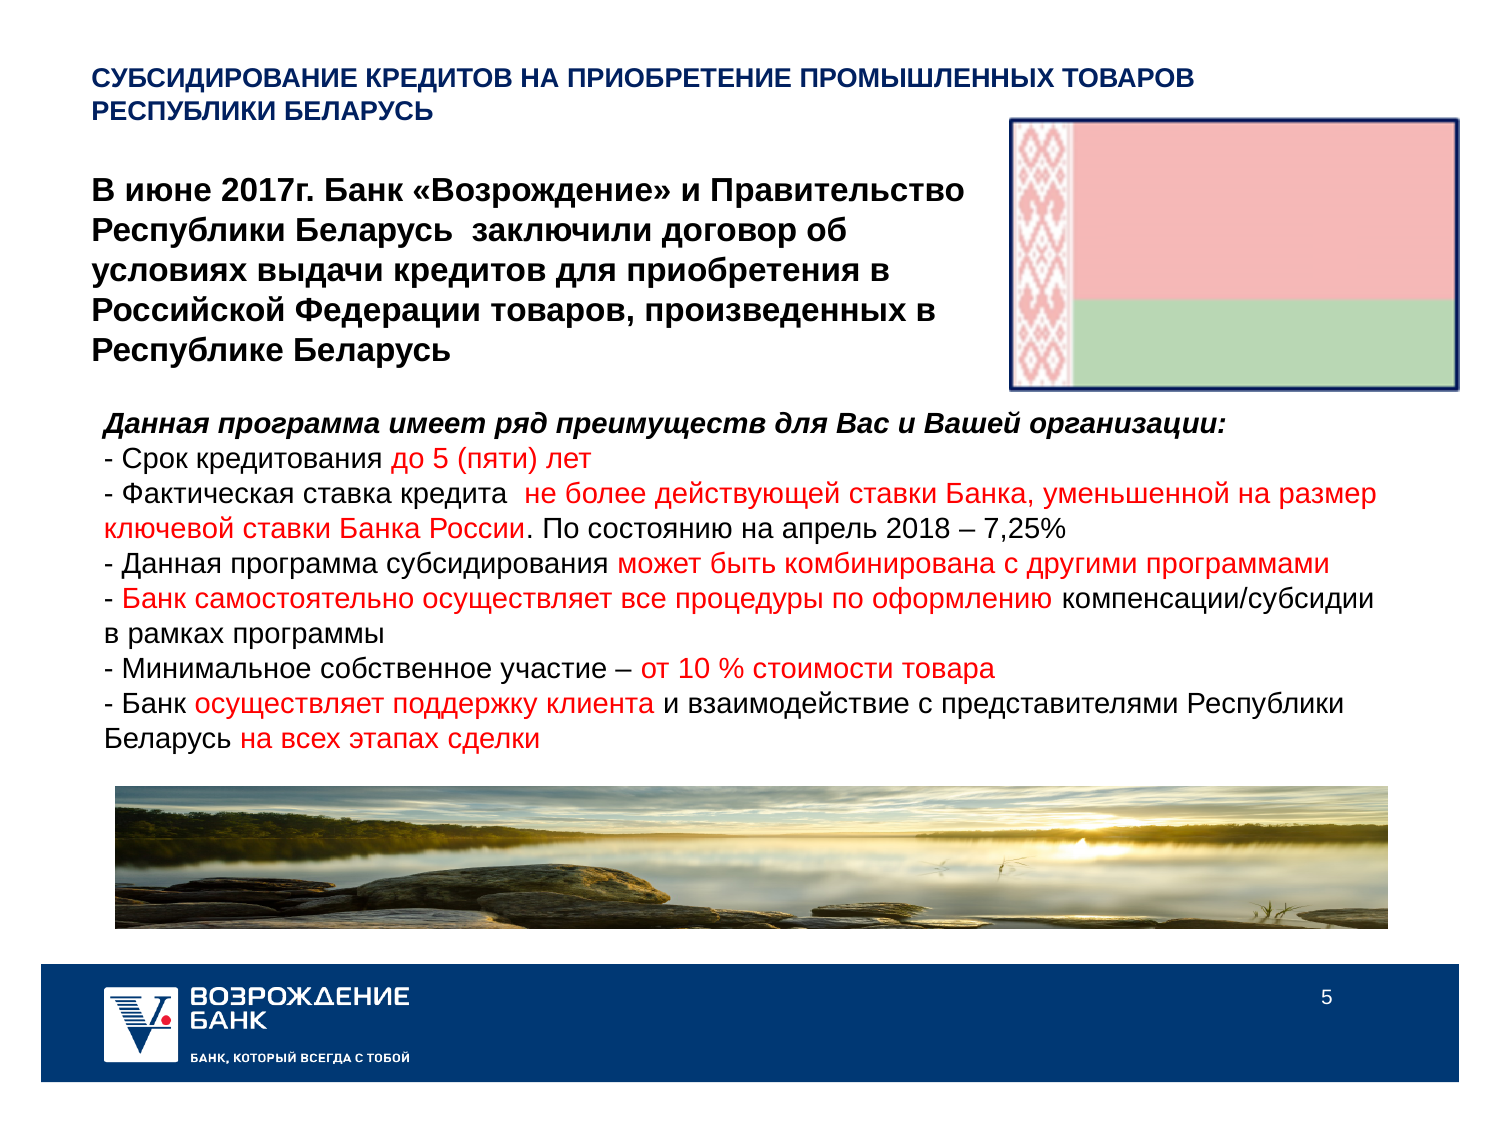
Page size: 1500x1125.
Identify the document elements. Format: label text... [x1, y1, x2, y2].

text_box В июне 2017г. Банк «Возрождение» и Правительство Республики Беларусь заключили договор об условиях выдачи кредитов для приобретения в Российской Федерации товаров, произведенных в Республике Беларусь [76, 160, 1004, 376]
picture [104, 987, 409, 1064]
picture [1009, 116, 1460, 393]
picture [115, 786, 1389, 929]
text_box Данная программа имеет ряд преимуществ для Вас и Вашей организации: - Срок кредитования до 5 (пяти) лет - Фактическая ставка кредита не более действующей ставки Банка, уменьшенной на размер ключевой ставки Банка России. По состоянию на апрель 2018 – 7,25% - Данная программа субсидирования может быть комбинирована с другими программами - Банк самостоятельно осуществляет все процедуры по оформлению компенсации/субсидии в рамках программы - Минимальное собственное участие – от 10 % стоимости товара - Банк осуществляет поддержку клиента и взаимодействие с представителями Республики Беларусь на всех этапах сделки [89, 397, 1412, 762]
text_box CУБСИДИРОВАНИЕ КРЕДИТОВ НА ПРИОБРЕТЕНИЕ ПРОМЫШЛЕННЫХ ТОВАРОВ РЕСПУБЛИКИ БЕЛАРУСЬ [76, 53, 1317, 133]
